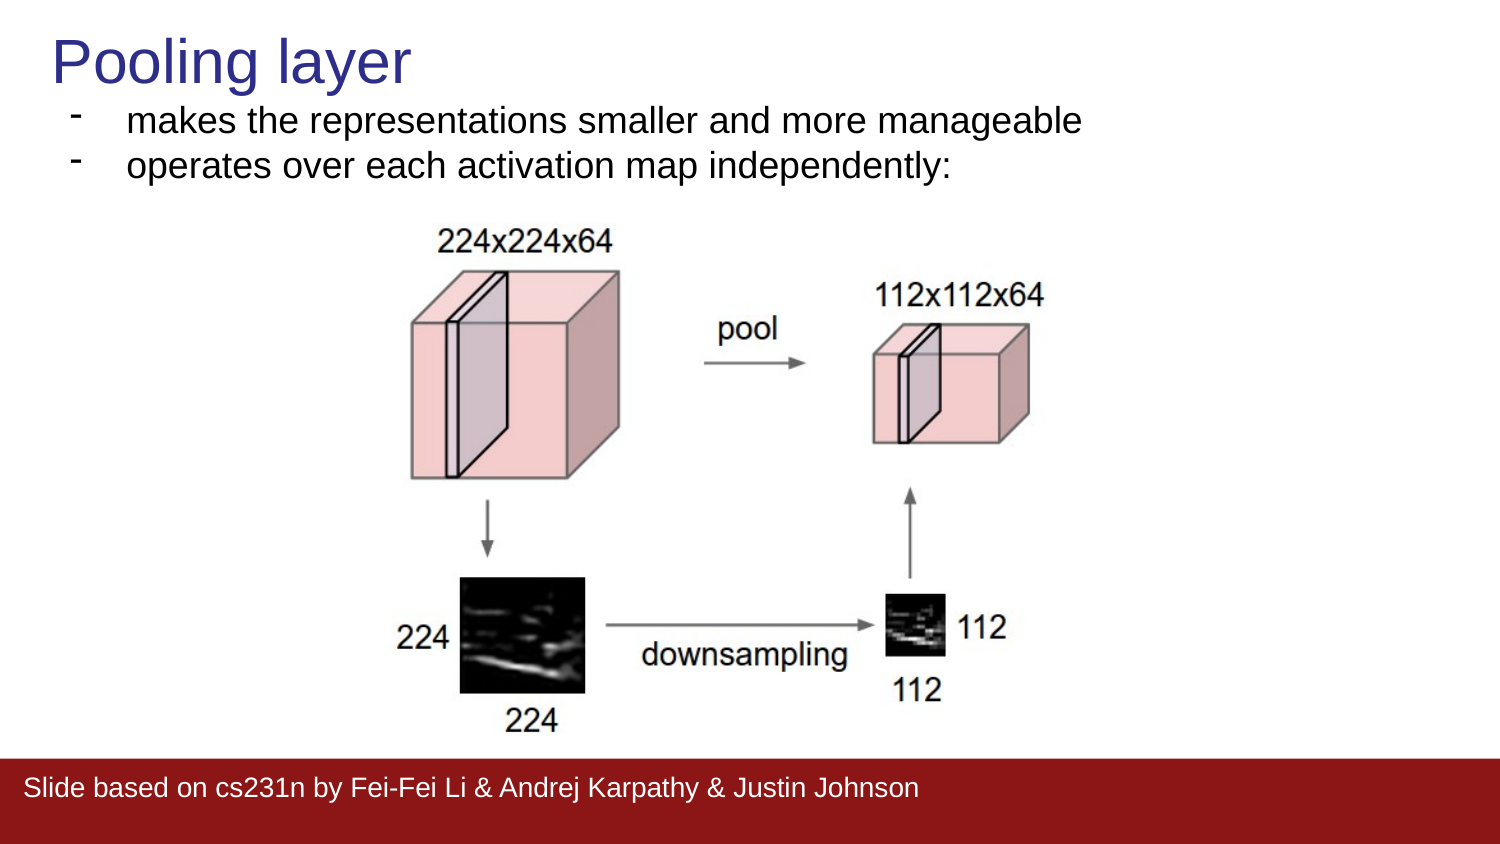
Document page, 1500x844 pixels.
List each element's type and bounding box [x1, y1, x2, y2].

picture [391, 222, 1048, 741]
text_box [36, 5, 1482, 211]
